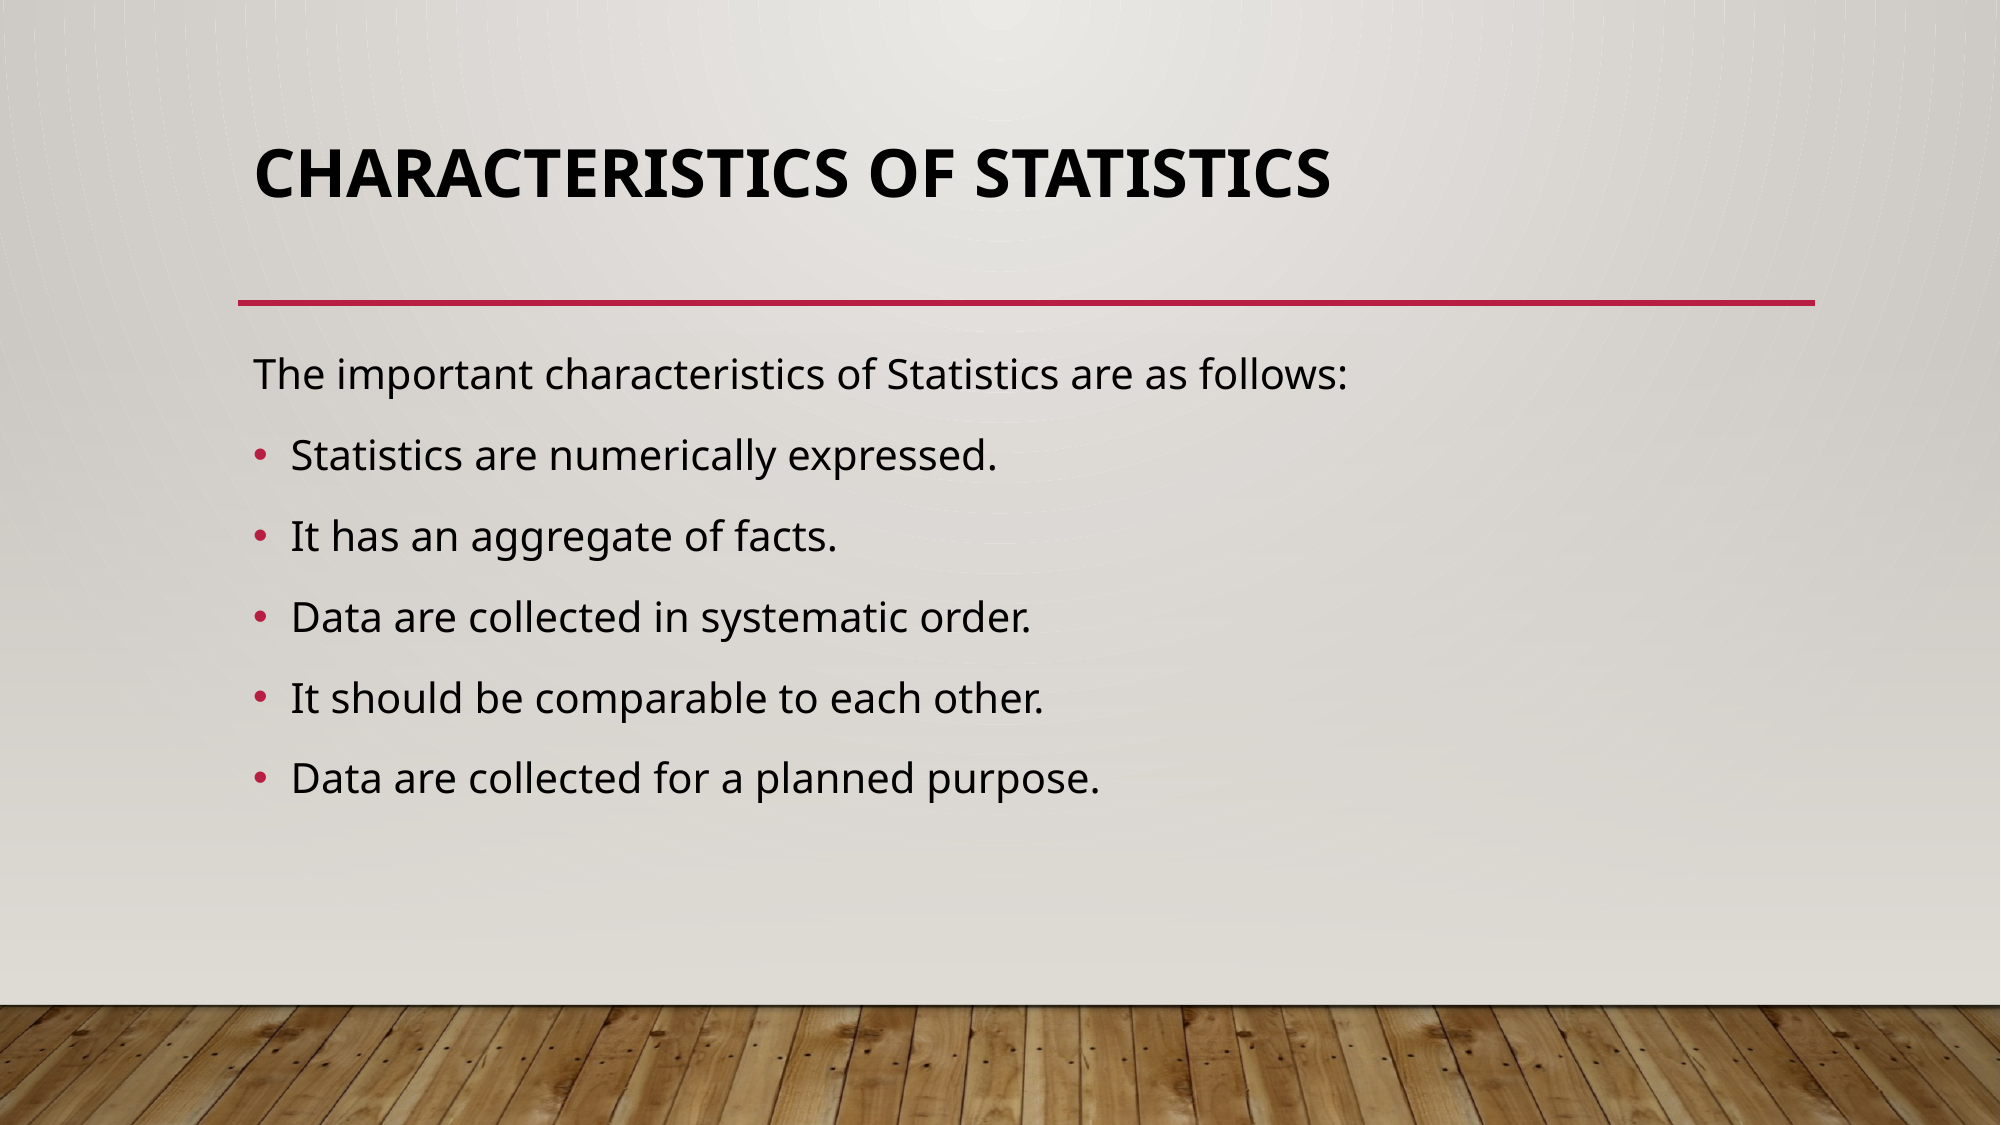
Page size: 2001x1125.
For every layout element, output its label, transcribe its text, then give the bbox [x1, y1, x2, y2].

title Characteristics of Statistics [238, 131, 1814, 305]
list The important characteristics of Statistics are as follows: Statistics are numerically expressed. It has an aggregate of facts. Data are collected in systematic order. It should be comparable to each other. Data are collected for a planned purpose. [238, 330, 1814, 897]
picture [0, 1005, 2000, 1125]
